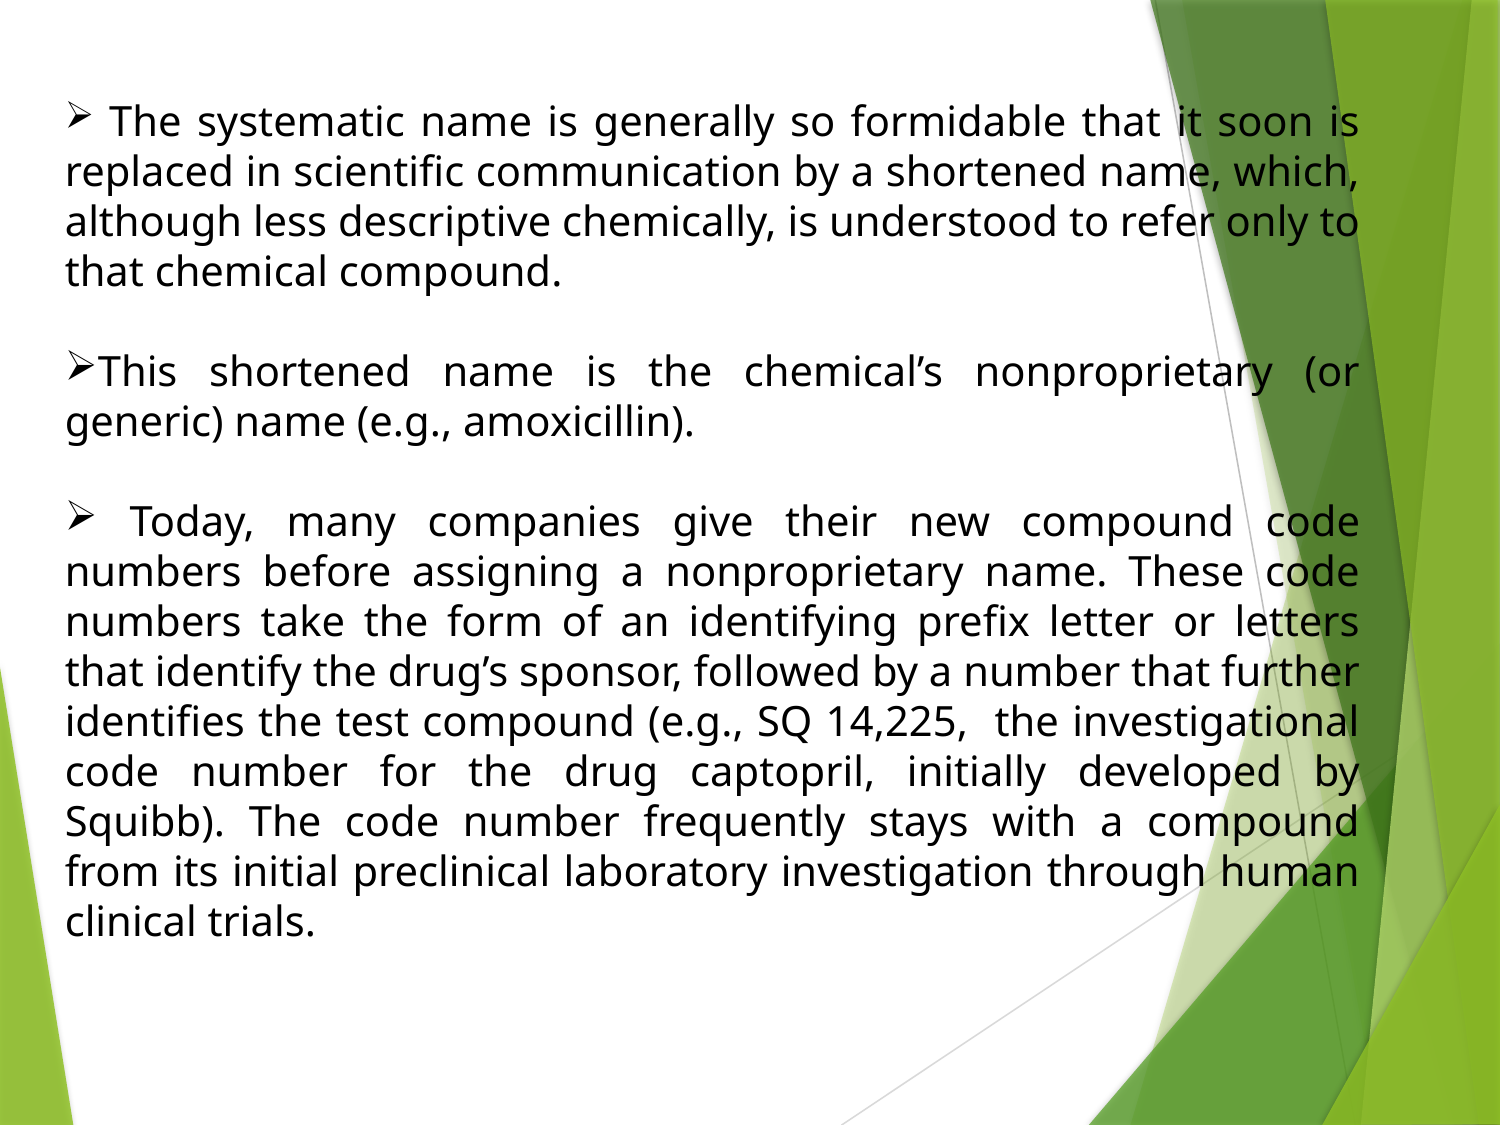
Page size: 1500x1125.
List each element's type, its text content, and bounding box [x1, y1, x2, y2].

text_box The systematic name is generally so formidable that it soon is replaced in scientific communication by a shortened name, which, although less descriptive chemically, is understood to refer only to that chemical compound. This shortened name is the chemical’s nonproprietary (or generic) name (e.g., amoxicillin). Today, many companies give their new compound code numbers before assigning a nonproprietary name. These code numbers take the form of an identifying prefix letter or letters that identify the drug’s sponsor, followed by a number that further identifies the test compound (e.g., SQ 14,225, the investigational code number for the drug captopril, initially developed by Squibb). The code number frequently stays with a compound from its initial preclinical laboratory investigation through human clinical trials. [50, 87, 1375, 1003]
